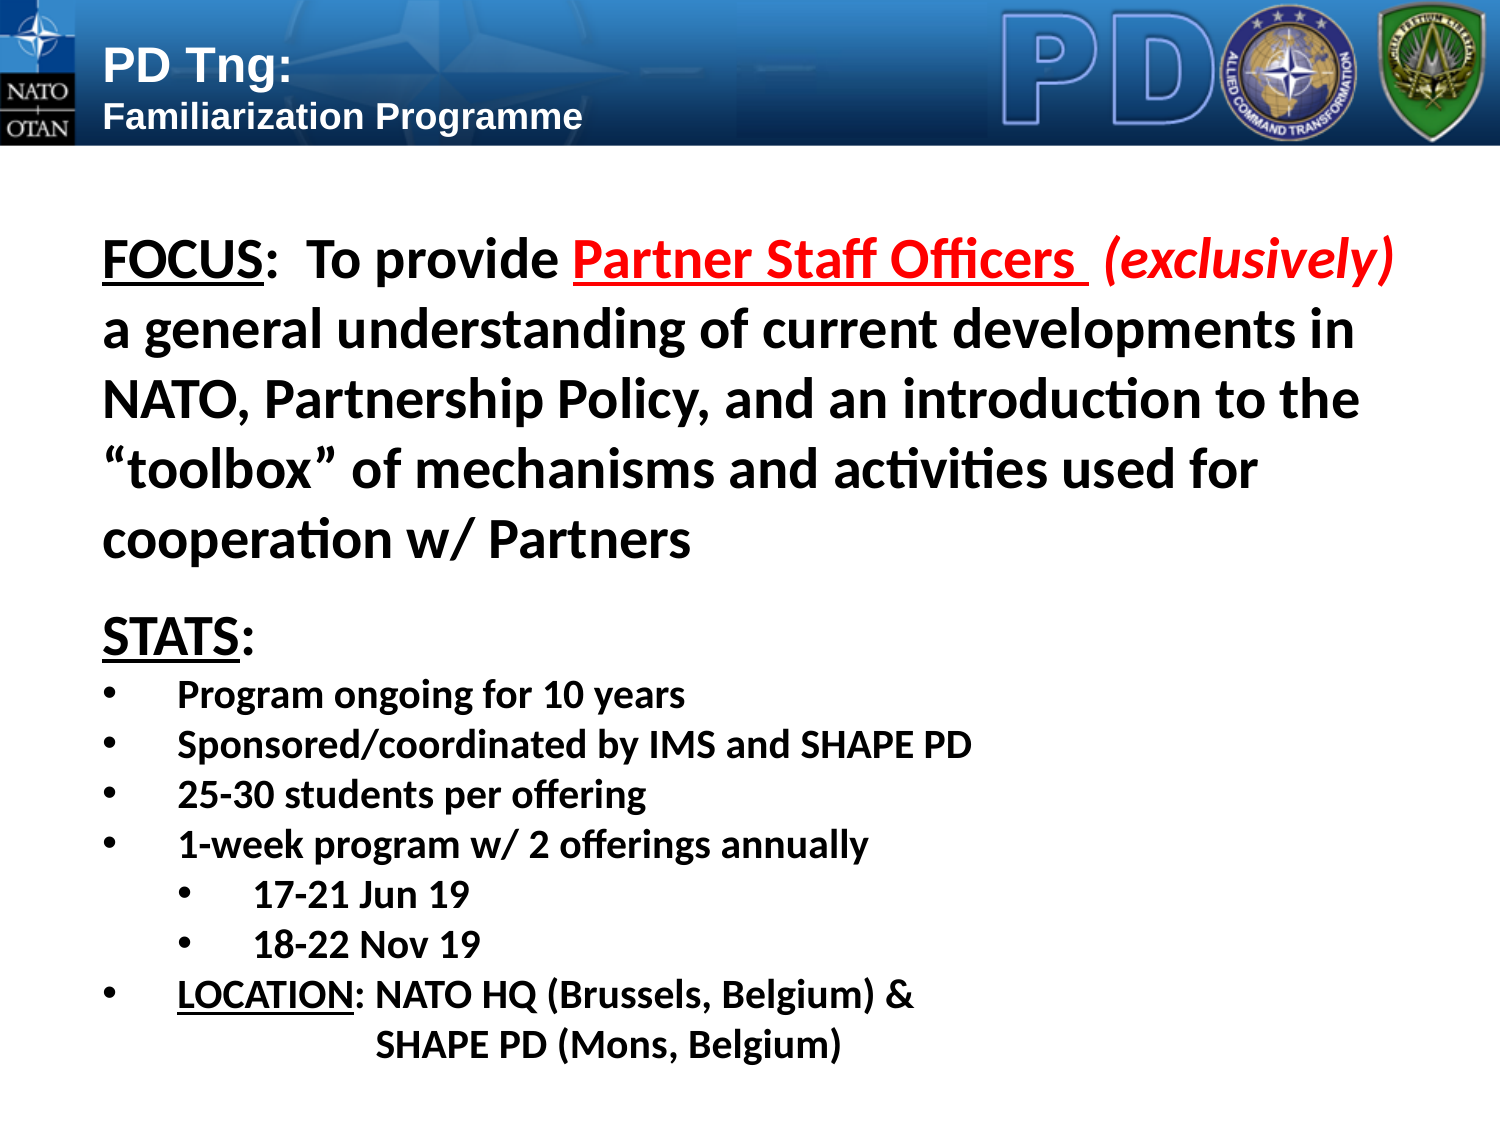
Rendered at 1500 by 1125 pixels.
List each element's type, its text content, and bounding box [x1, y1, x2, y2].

title PD Tng: Familiarization Programme [87, 24, 1463, 143]
text_box FOCUS: To provide Partner Staff Officers (exclusively) a general understanding of current developments in NATO, Partnership Policy, and an introduction to the “toolbox” of mechanisms and activities used for cooperation w/ Partners STATS: Program ongoing for 10 years Sponsored/coordinated by IMS and SHAPE PD 25-30 students per offering 1-week program w/ 2 offerings annually 17-21 Jun 19 18-22 Nov 19 LOCATION: NATO HQ (Brussels, Belgium) & SHAPE PD (Mons, Belgium) [87, 212, 1425, 1125]
picture [0, 0, 1500, 1125]
